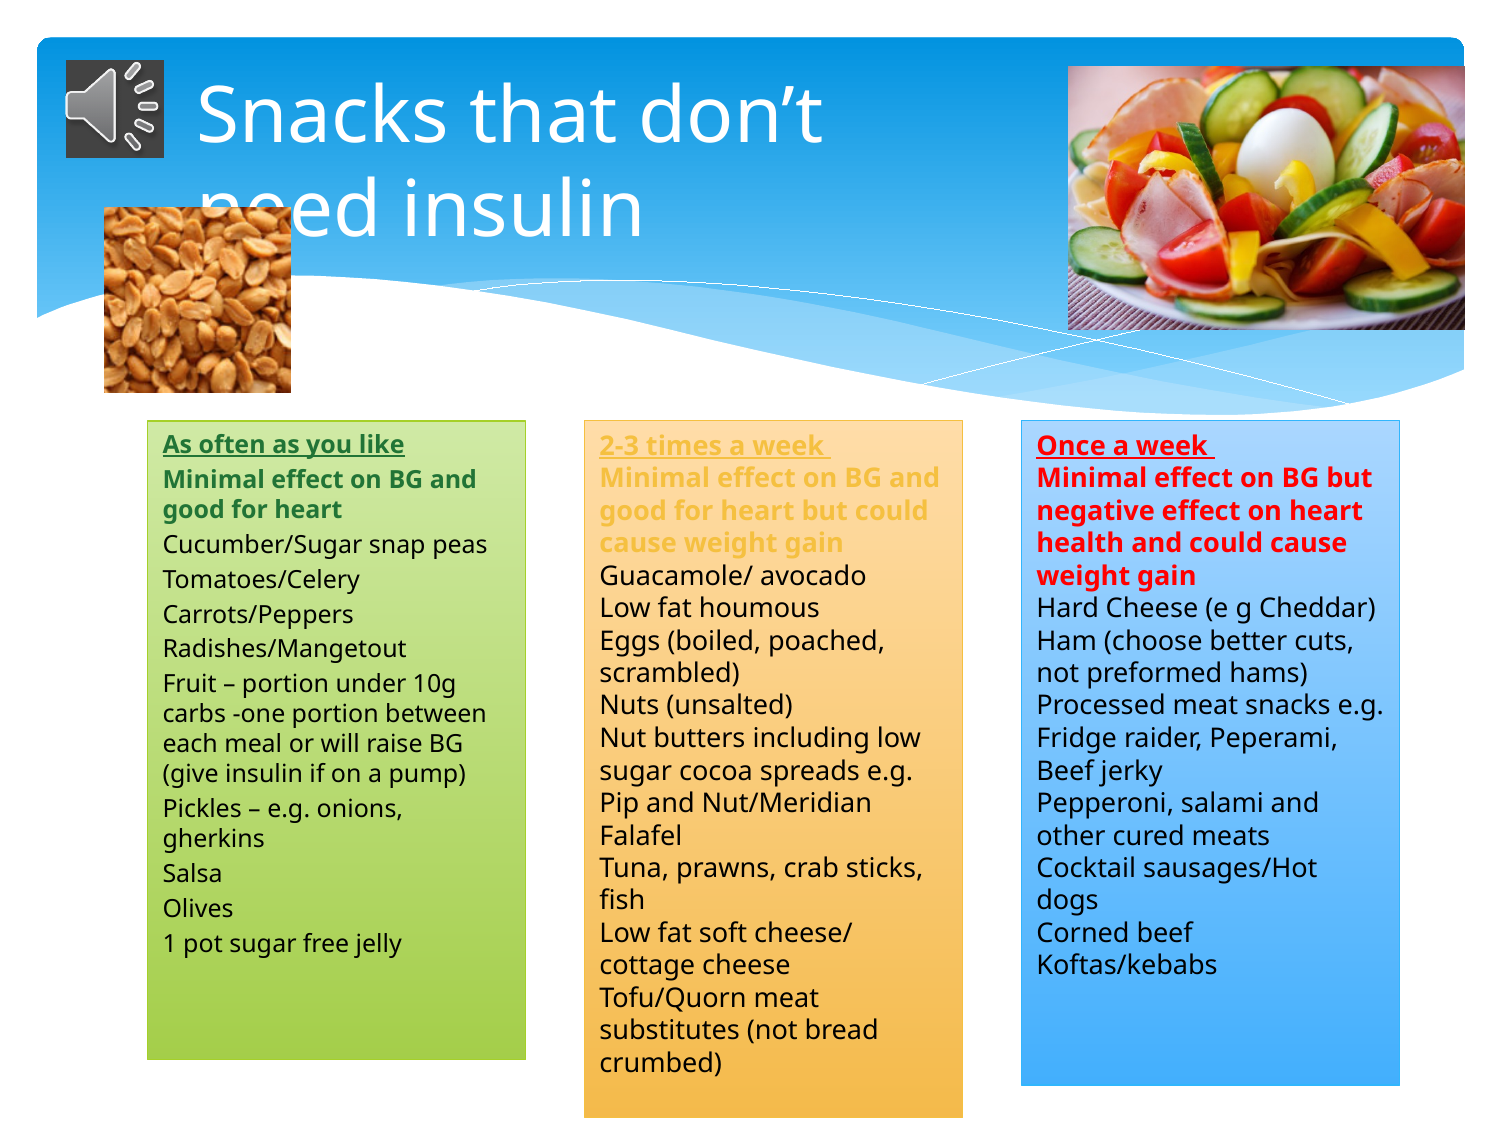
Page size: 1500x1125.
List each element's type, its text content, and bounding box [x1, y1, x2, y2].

text_box 2-3 times a week Minimal effect on BG and good for heart but could cause weight gain Guacamole/ avocado Low fat houmous Eggs (boiled, poached, scrambled) Nuts (unsalted) Nut butters including low sugar cocoa spreads e.g. Pip and Nut/Meridian Falafel Tuna, prawns, crab sticks, fish Low fat soft cheese/ cottage cheese Tofu/Quorn meat substitutes (not bread crumbed) [584, 420, 963, 1118]
picture [1068, 67, 1465, 331]
picture [104, 206, 291, 394]
list As often as you like Minimal effect on BG and good for heart Cucumber/Sugar snap peas Tomatoes/Celery Carrots/Peppers Radishes/Mangetout Fruit – portion under 10g carbs -one portion between each meal or will raise BG (give insulin if on a pump) Pickles – e.g. onions, gherkins Salsa Olives 1 pot sugar free jelly [147, 420, 526, 1060]
text_box Once a week Minimal effect on BG but negative effect on heart health and could cause weight gain Hard Cheese (e g Cheddar) Ham (choose better cuts, not preformed hams) Processed meat snacks e.g. Fridge raider, Peperami, Beef jerky Pepperoni, salami and other cured meats Cocktail sausages/Hot dogs Corned beef Koftas/kebabs [1021, 420, 1400, 1086]
title Snacks that don’t need insulin [75, 55, 1425, 261]
picture [64, 61, 166, 160]
